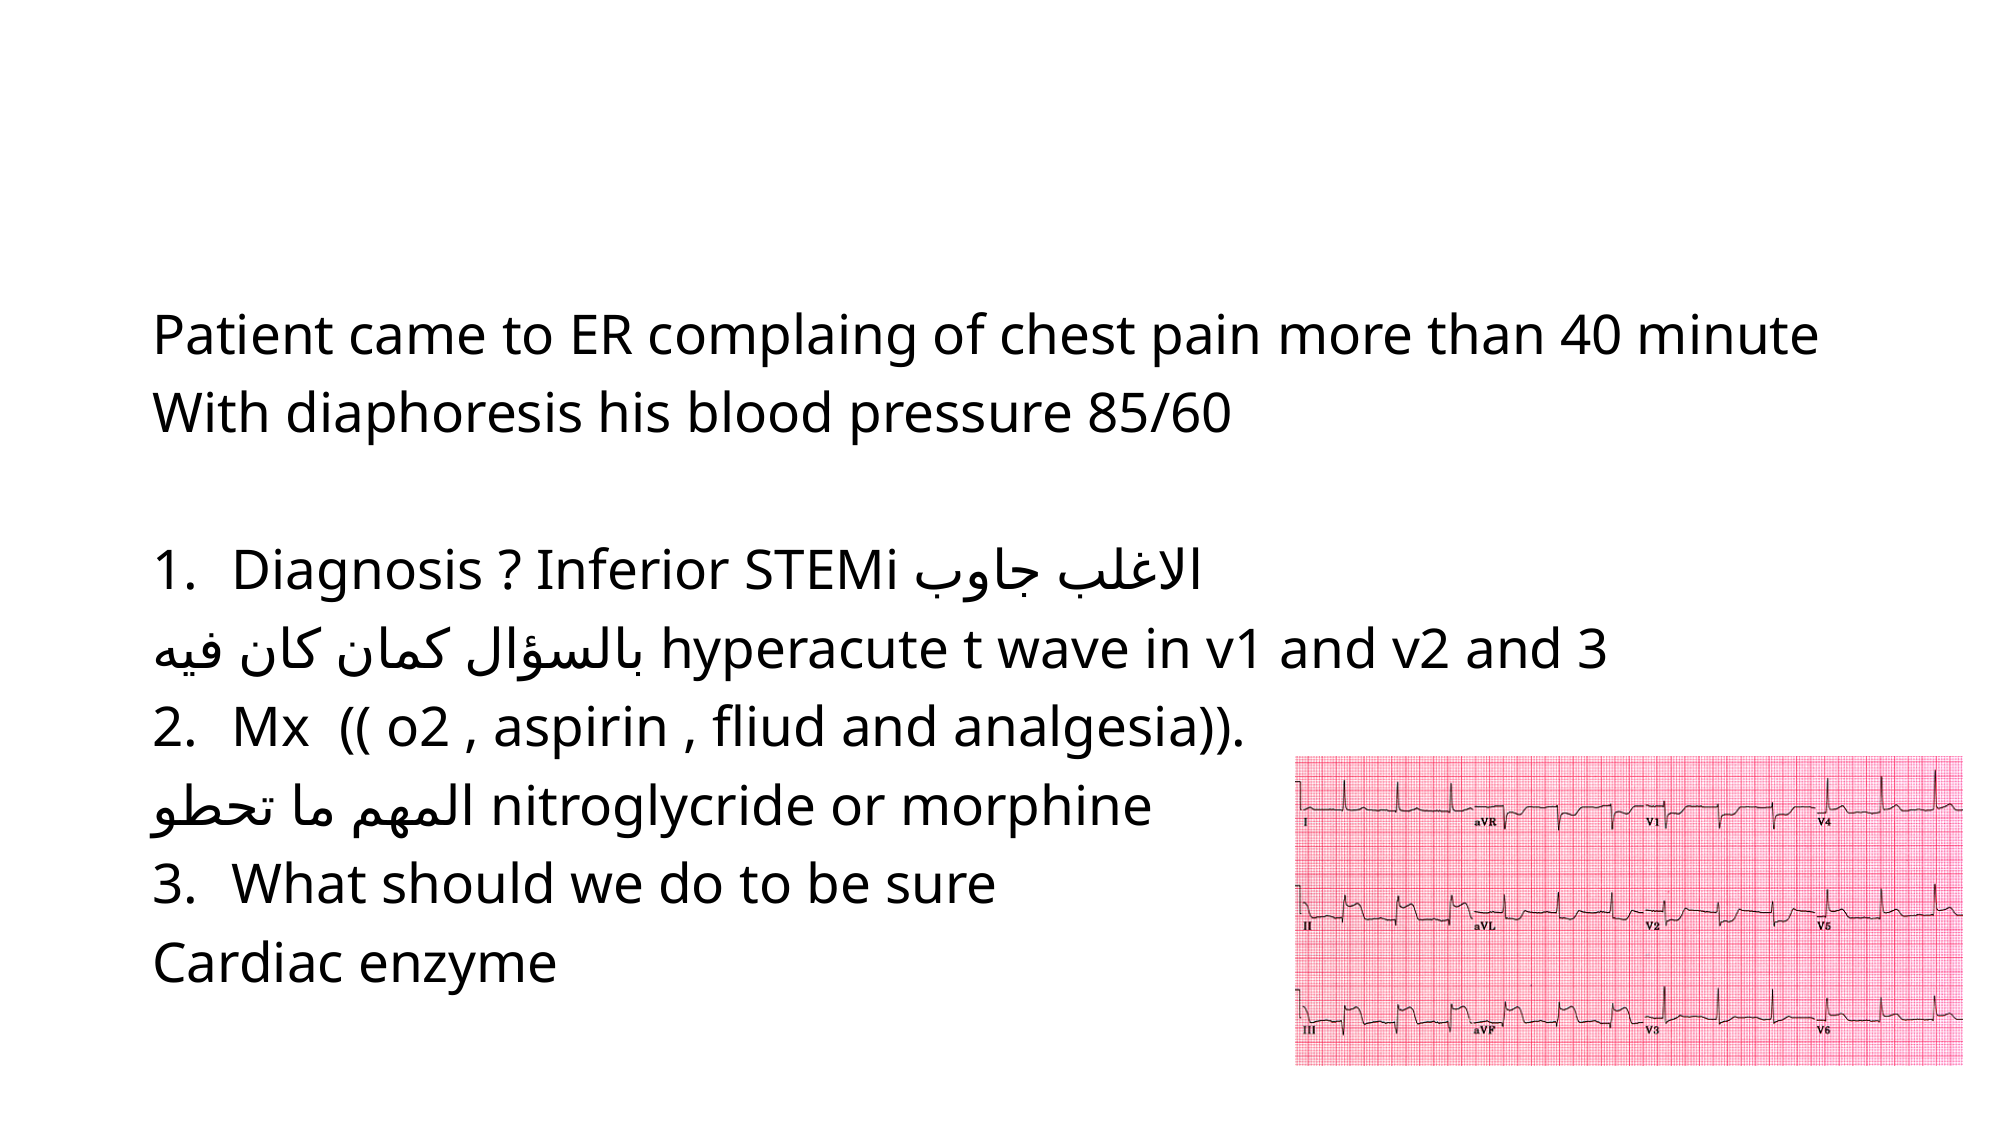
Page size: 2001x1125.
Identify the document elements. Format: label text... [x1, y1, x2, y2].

picture [1295, 756, 1964, 1066]
list Patient came to ER complaing of chest pain more than 40 minute With diaphoresis his blood pressure 85/60 Diagnosis ? Inferior STEMi الاغلب جاوب بالسؤال كمان كان فيه hyperacute t wave in v1 and v2 and 3 Mx (( o2 , aspirin , fliud and analgesia)). المهم ما تحطو nitroglycride or morphine What should we do to be sure Cardiac enzyme [137, 299, 1863, 1014]
